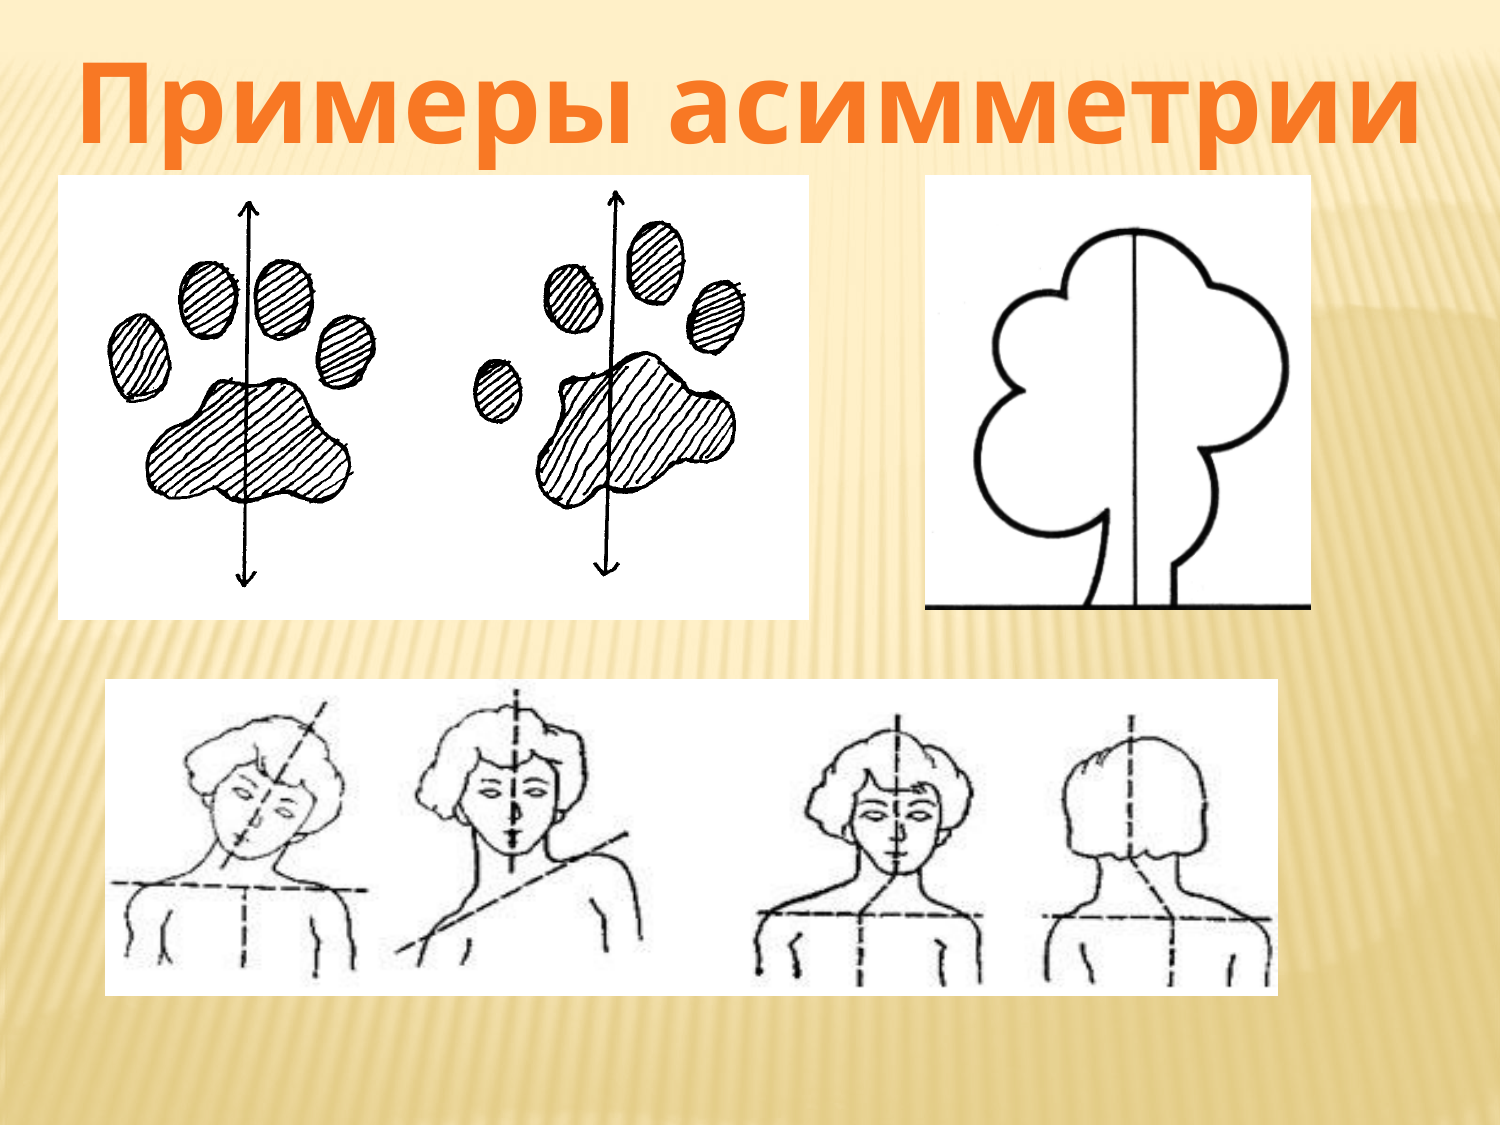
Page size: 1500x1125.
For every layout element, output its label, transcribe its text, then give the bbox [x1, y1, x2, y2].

picture [925, 175, 1311, 610]
text_box Примеры асимметрии [58, 23, 1441, 174]
picture [105, 679, 1278, 997]
picture [58, 175, 809, 621]
